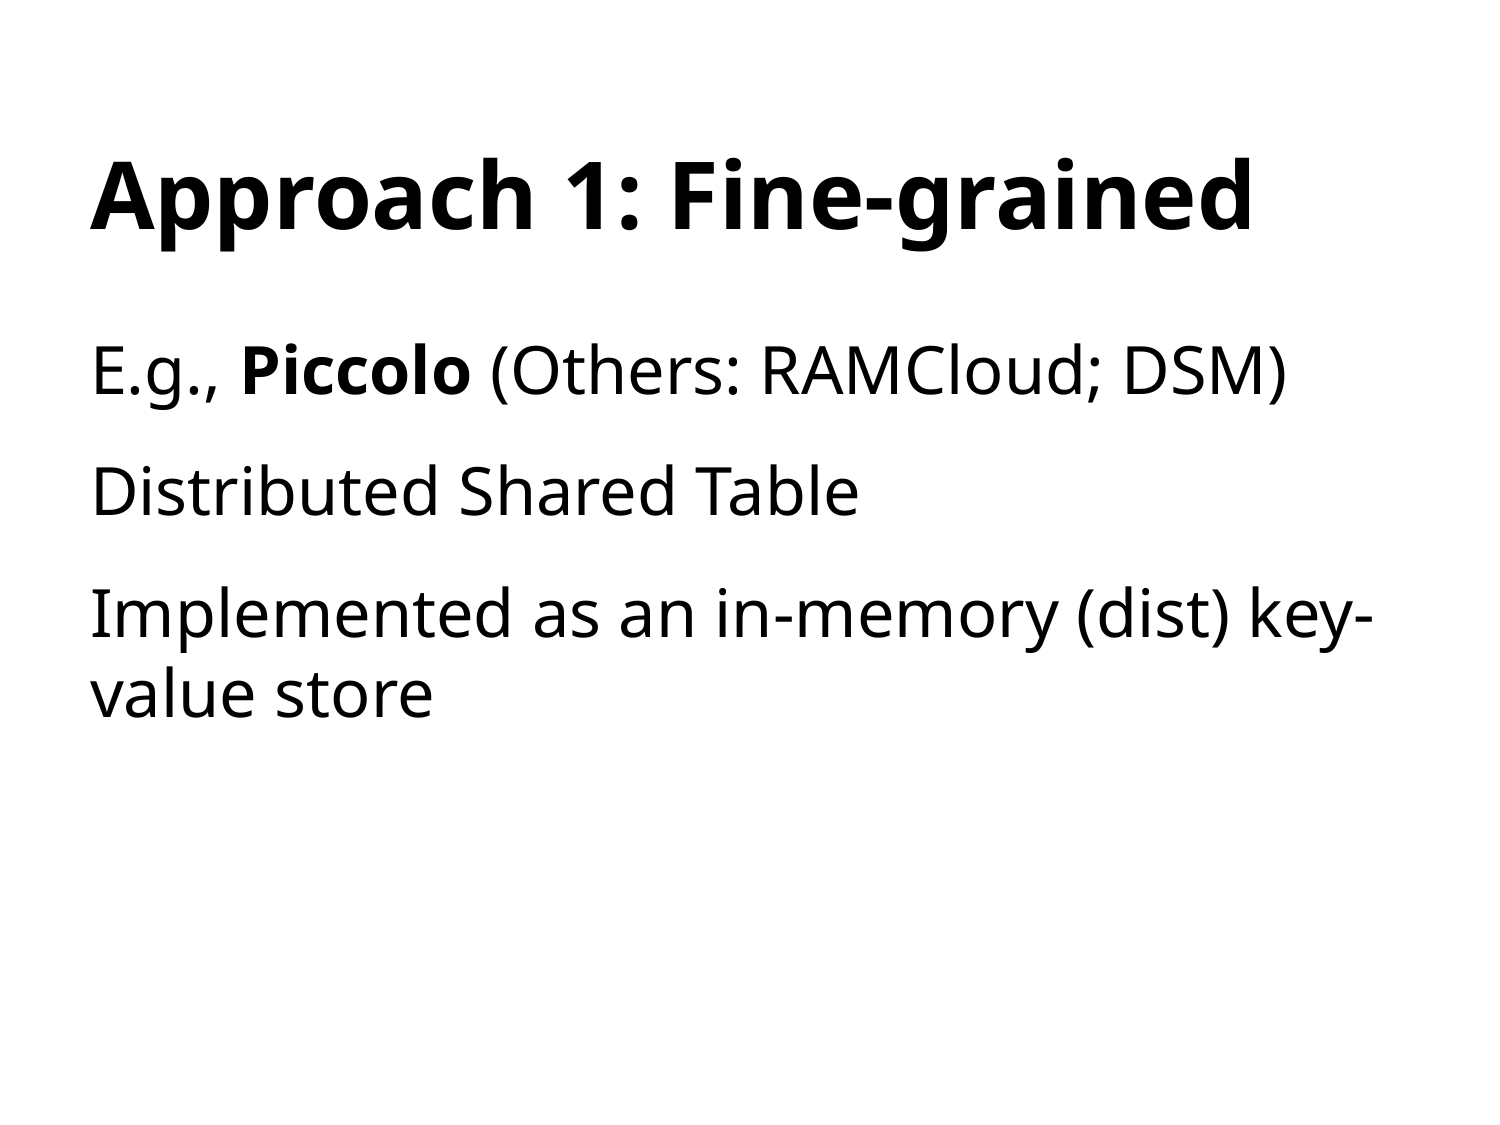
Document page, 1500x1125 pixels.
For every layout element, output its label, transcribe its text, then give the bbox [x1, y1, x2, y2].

list E.g., Piccolo (Others: RAMCloud; DSM) Distributed Shared Table Implemented as an in-memory (dist) key-value store [74, 319, 1426, 1013]
title Approach 1: Fine-grained [74, 97, 1426, 286]
